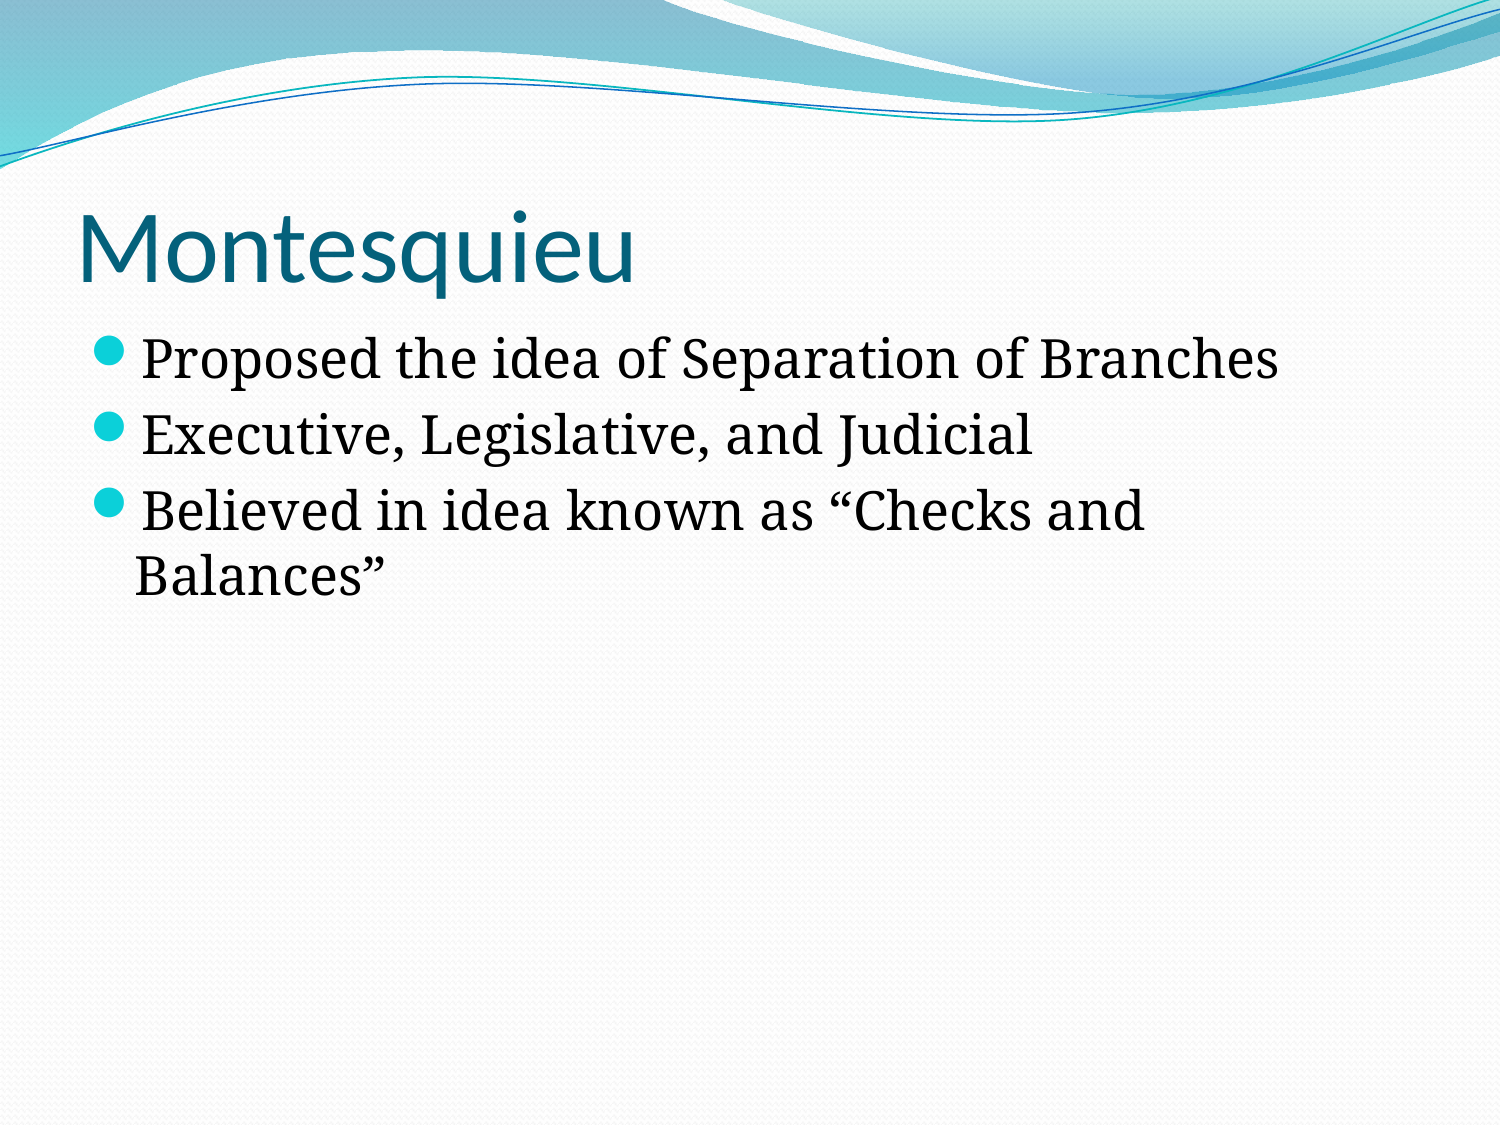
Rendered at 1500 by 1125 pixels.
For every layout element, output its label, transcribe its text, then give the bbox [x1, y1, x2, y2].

title Montesquieu [75, 115, 1425, 303]
list Proposed the idea of Separation of Branches Executive, Legislative, and Judicial Believed in idea known as “Checks and Balances” [75, 317, 1425, 1038]
